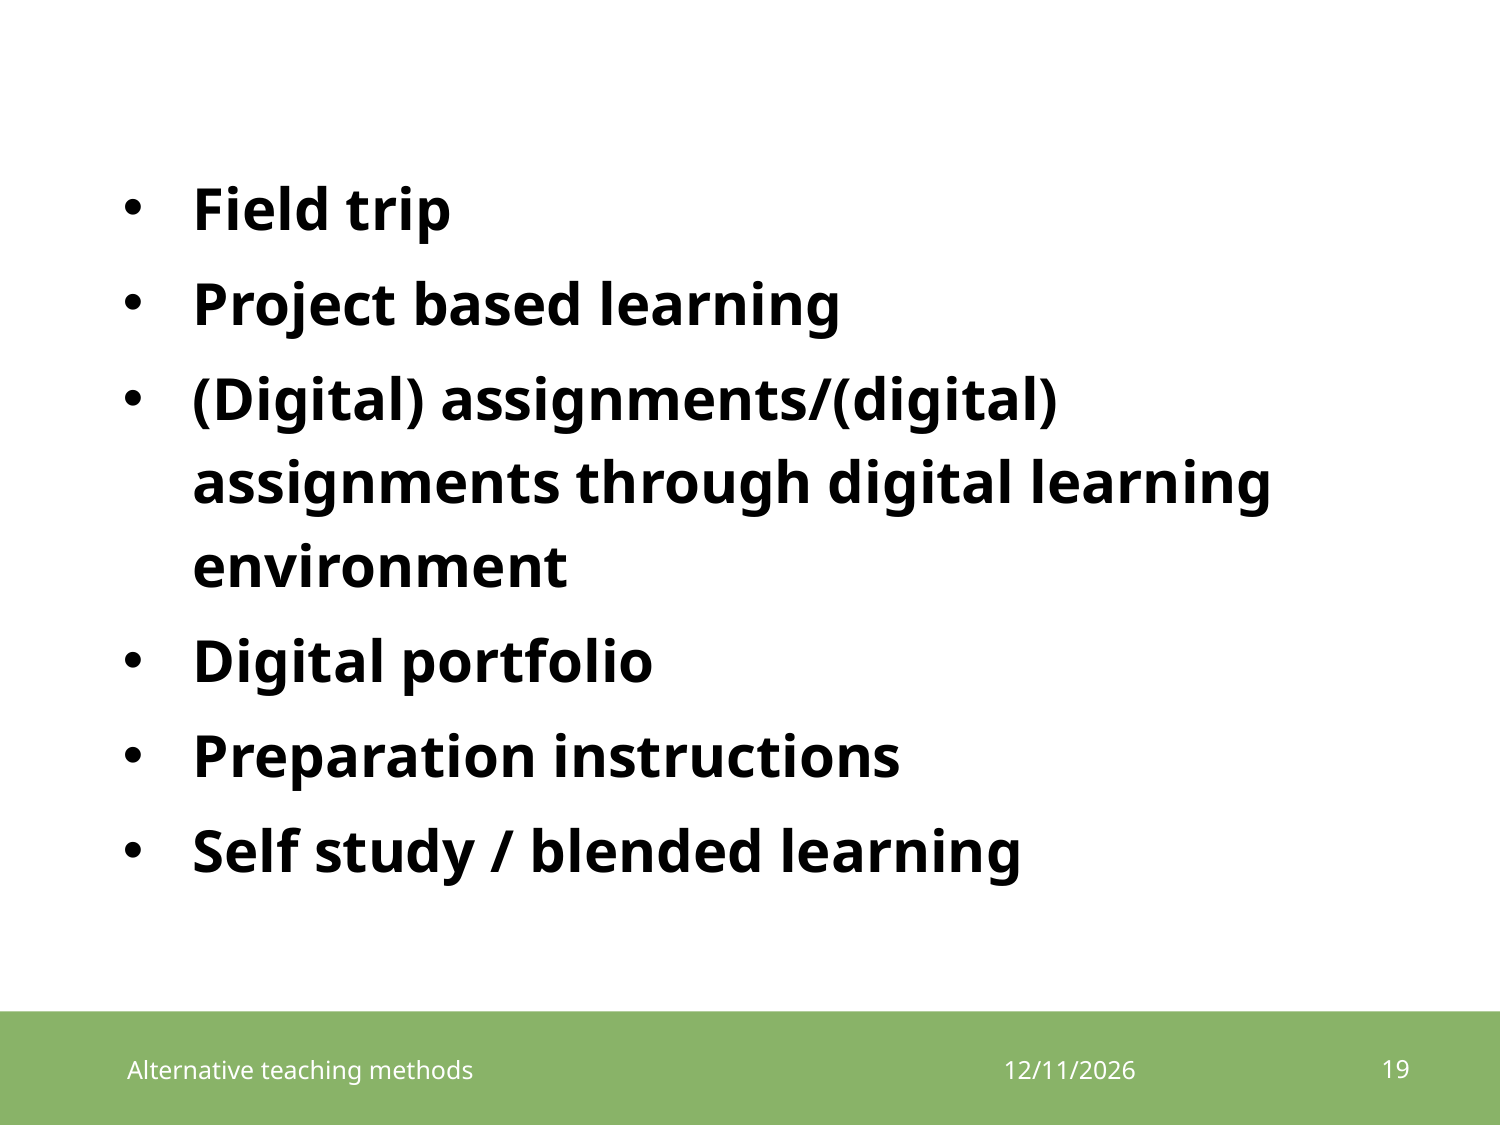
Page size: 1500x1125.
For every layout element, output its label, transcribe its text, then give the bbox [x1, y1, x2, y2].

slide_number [988, 1041, 1339, 1102]
footer Alternative teaching methods [112, 1041, 981, 1102]
list Field trip Project based learning (Digital) assignments/(digital) assignments through digital learning environment Digital portfolio Preparation instructions Self study / blended learning [107, 150, 1425, 893]
slide_number 19 [1338, 1040, 1425, 1101]
